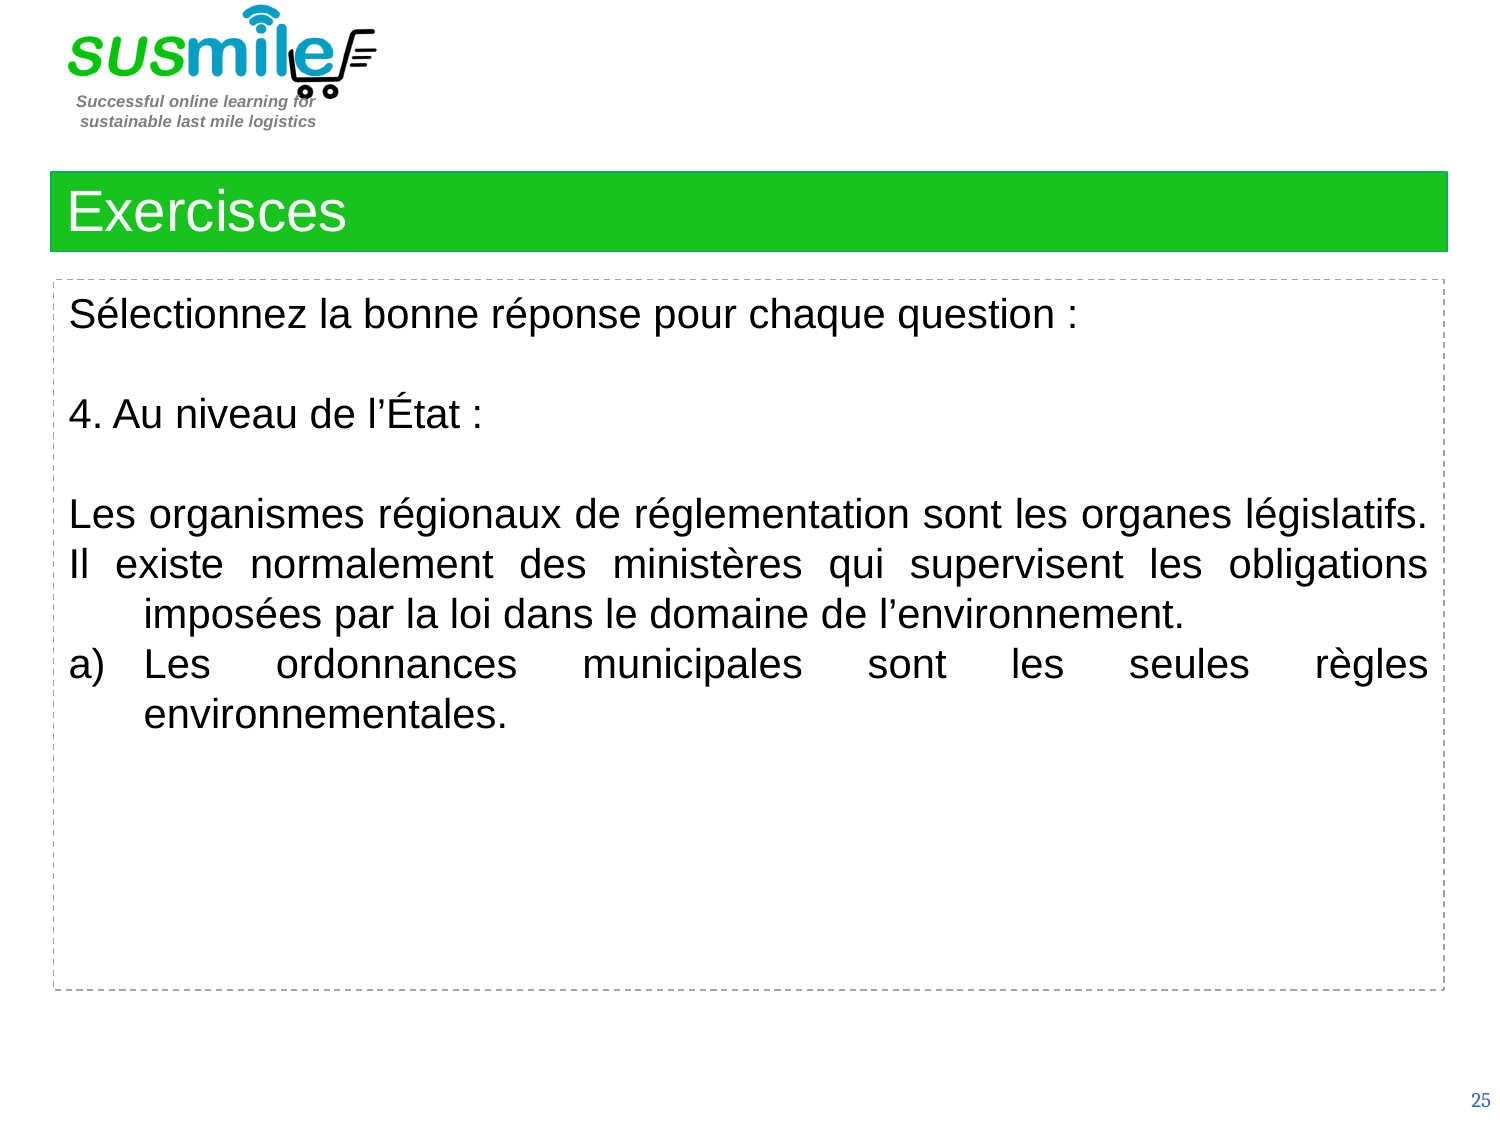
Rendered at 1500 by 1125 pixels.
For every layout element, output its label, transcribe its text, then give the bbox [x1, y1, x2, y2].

slide_number 25 [1156, 1069, 1500, 1125]
picture [61, 0, 400, 107]
text_box Exercisces [51, 171, 1448, 252]
text_box Sélectionnez la bonne réponse pour chaque question : 4. Au niveau de l’État : Les organismes régionaux de réglementation sont les organes législatifs. Il existe normalement des ministères qui supervisent les obligations imposées par la loi dans le domaine de l’environnement. Les ordonnances municipales sont les seules règles environnementales. [53, 279, 1445, 990]
